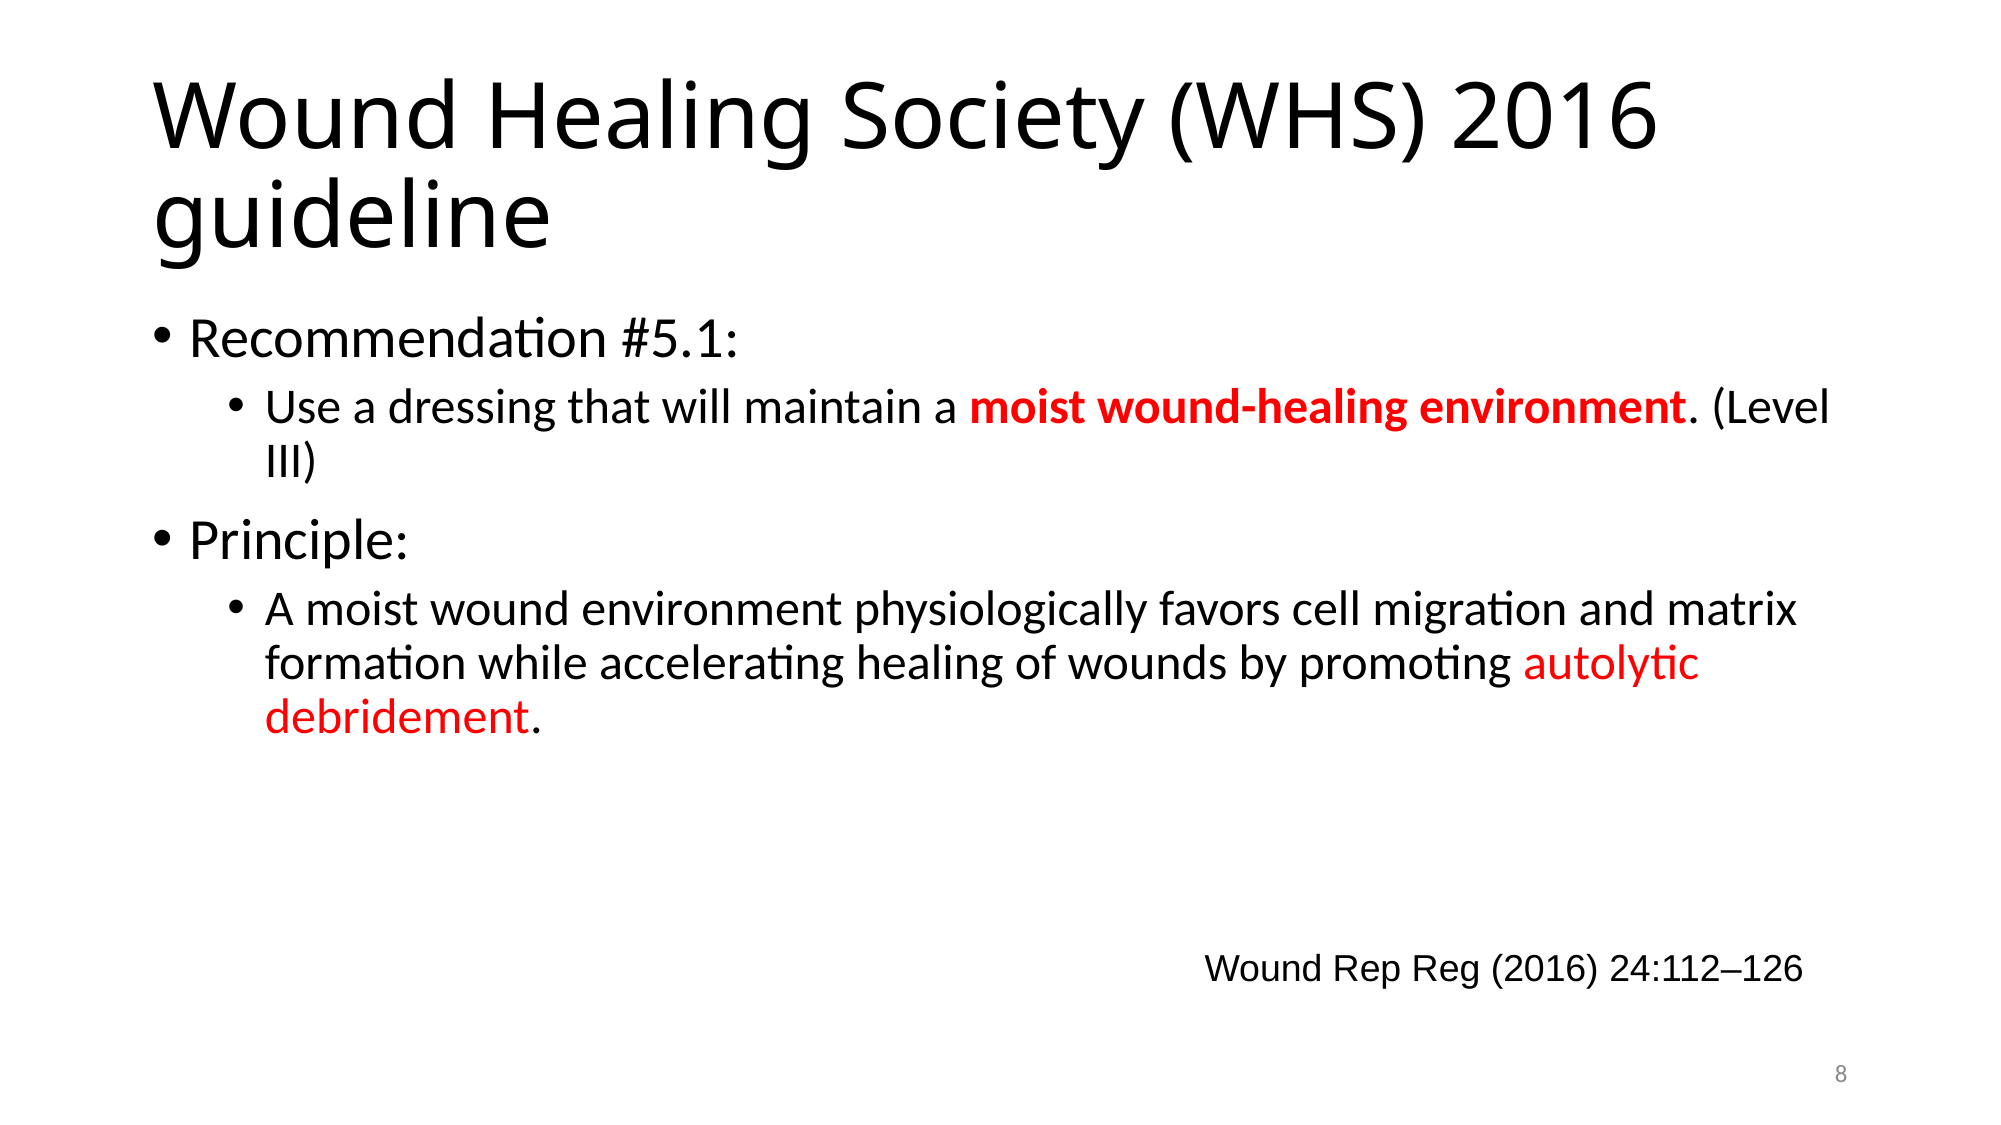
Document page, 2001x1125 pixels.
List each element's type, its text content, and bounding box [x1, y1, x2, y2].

list Recommendation #5.1: Use a dressing that will maintain a moist wound-healing environment. (Level III) Principle: A moist wound environment physiologically favors cell migration and matrix formation while accelerating healing of wounds by promoting autolytic debridement. [137, 299, 1863, 1014]
title Wound Healing Society (WHS) 2016 guideline [137, 59, 1863, 278]
text_box Wound Rep Reg (2016) 24:112–126 [1189, 937, 1863, 997]
slide_number 8 [1412, 1042, 1863, 1103]
